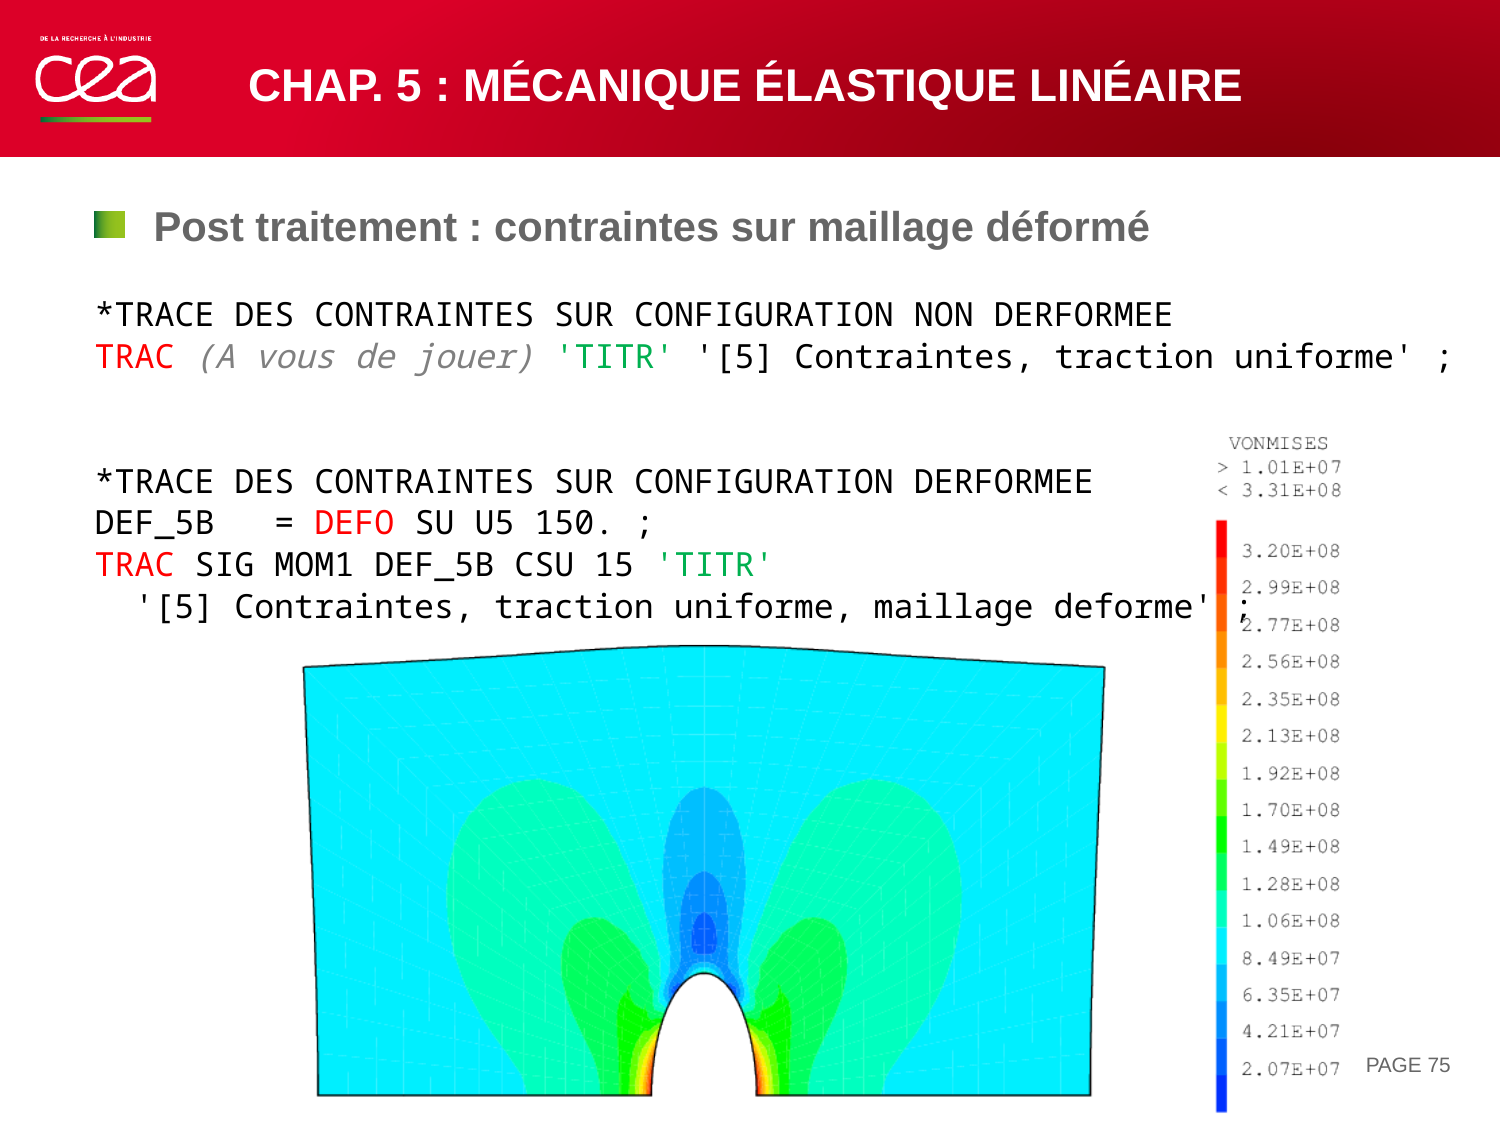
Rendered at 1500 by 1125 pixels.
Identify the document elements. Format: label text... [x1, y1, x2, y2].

list Post traitement : contraintes sur maillage déformé *TRACE DES CONTRAINTES SUR CONFIGURATION NON DERFORMEE TRAC (A vous de jouer) 'TITR' '[5] Contraintes, traction uniforme' ; *TRACE DES CONTRAINTES SUR CONFIGURATION DERFORMEE DEF_5B = DEFO SU U5 150. ; TRAC SIG MOM1 DEF_5B CSU 15 'TITR' '[5] Contraintes, traction uniforme, maillage deforme' ; [94, 208, 1471, 1024]
picture [94, 211, 125, 238]
picture [0, 0, 1500, 157]
slide_number PAGE 75 [1357, 1034, 1500, 1094]
picture [287, 424, 1353, 1124]
title Chap. 5 : mécanique élastique linéaire [248, 8, 1436, 158]
